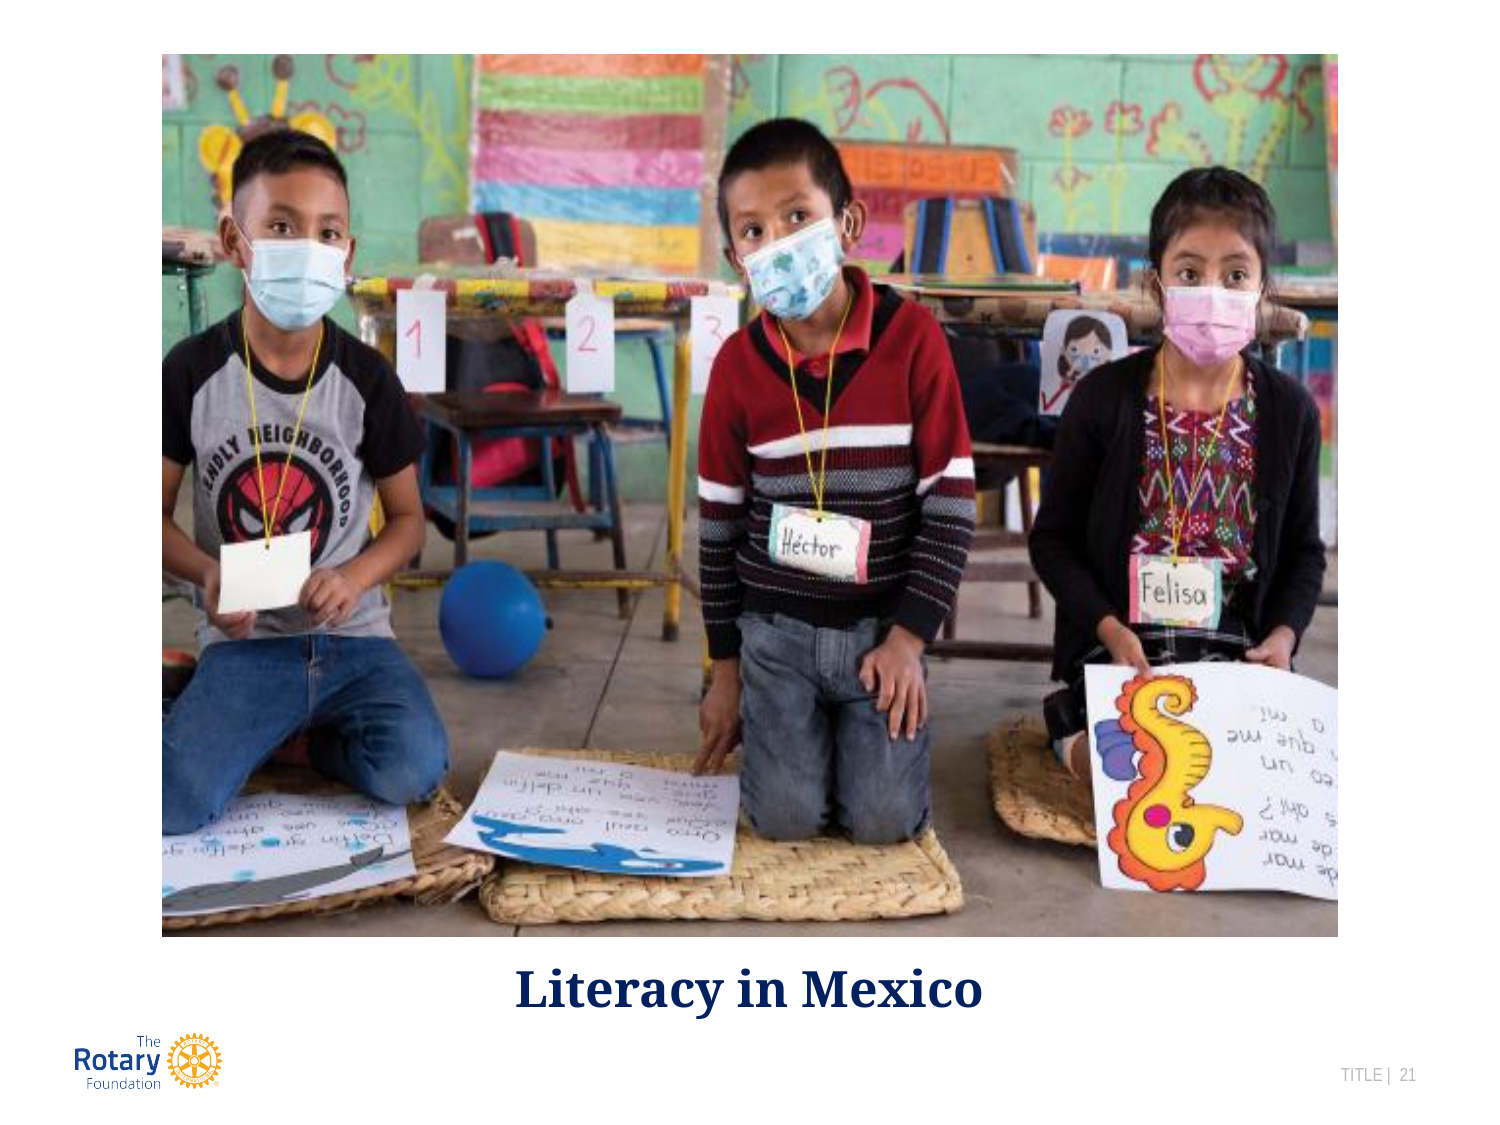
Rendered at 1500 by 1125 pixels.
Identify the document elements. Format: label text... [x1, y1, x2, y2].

picture [162, 54, 1338, 937]
title Literacy in Mexico [300, 946, 1200, 1025]
picture [75, 1033, 222, 1089]
